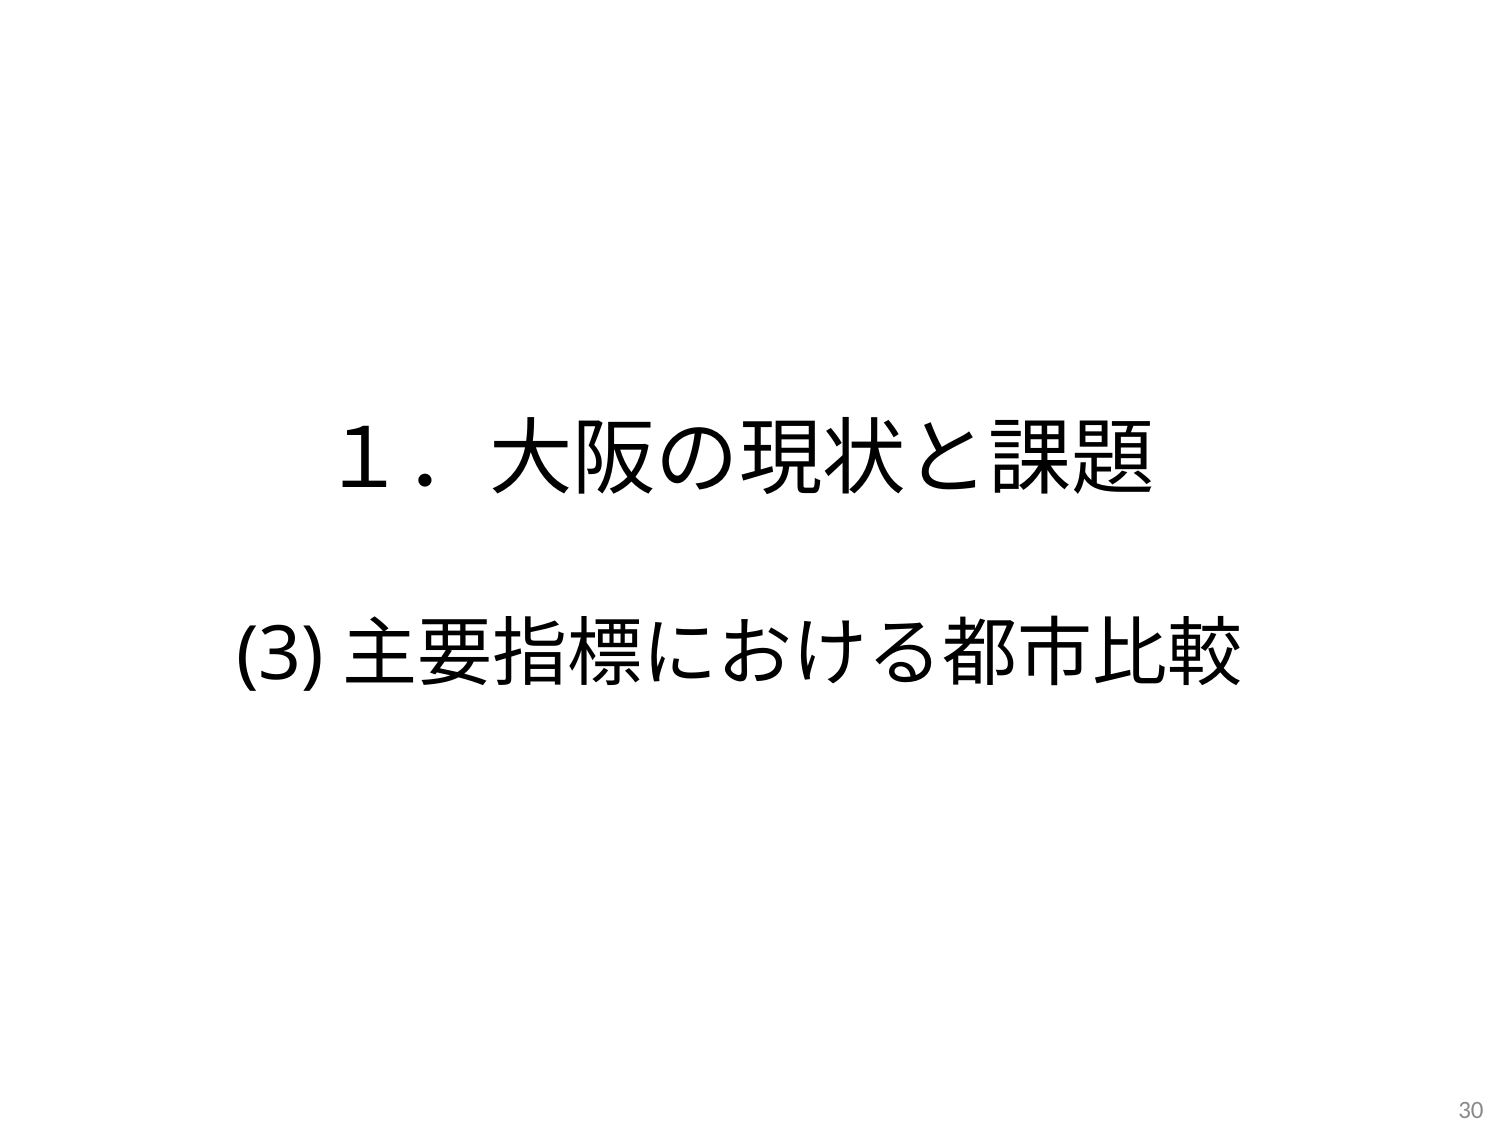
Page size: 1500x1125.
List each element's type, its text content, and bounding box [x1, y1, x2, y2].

text_box １．大阪の現状と課題 (3)主要指標における都市比較 [221, 397, 1257, 702]
text_box 30 [1439, 1088, 1499, 1125]
